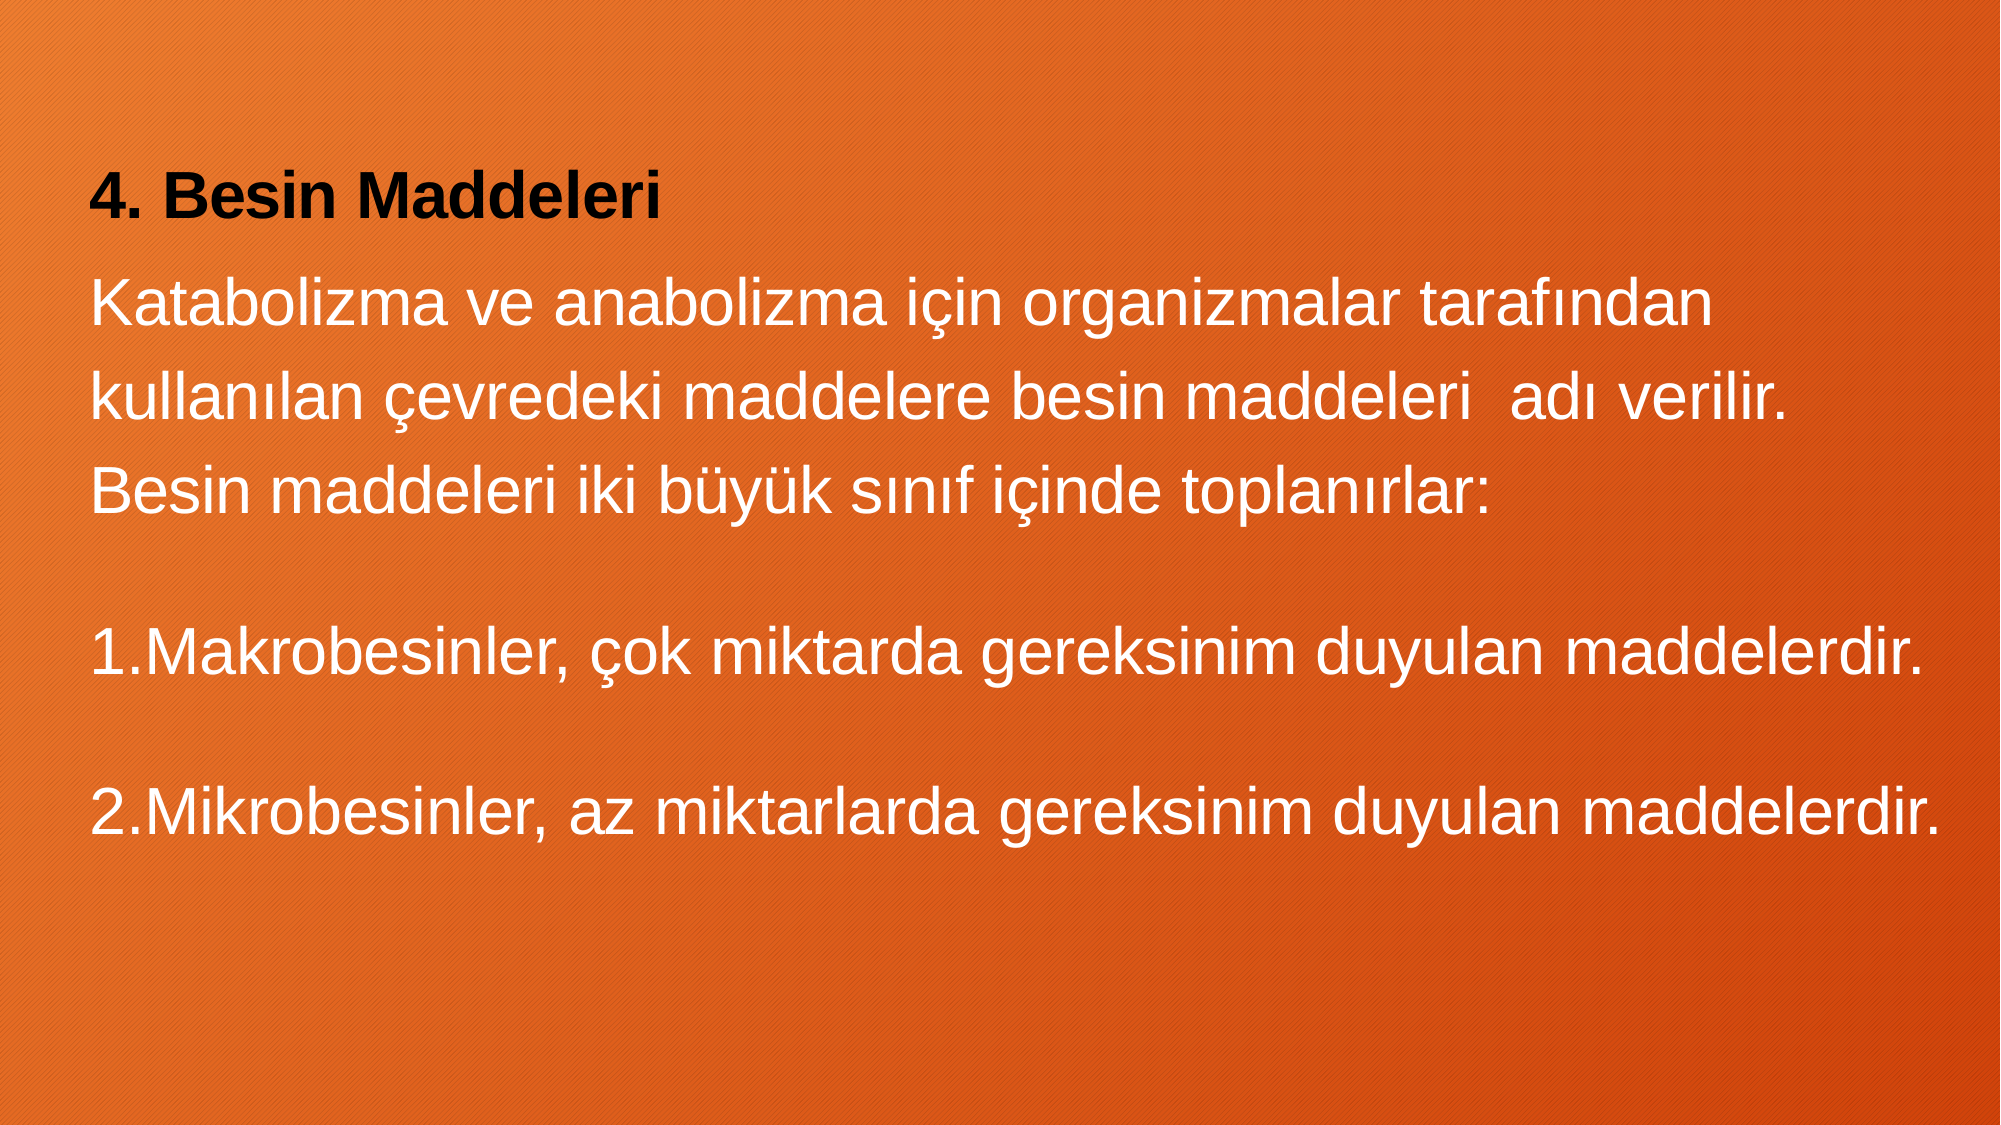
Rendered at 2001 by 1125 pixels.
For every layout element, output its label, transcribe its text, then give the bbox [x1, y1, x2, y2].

text_box 4. Besin Maddeleri Katabolizma ve anabolizma için organizmalar tarafından kullanılan çevredeki maddelere besin maddeleri adı verilir. Besin maddeleri iki büyük sınıf içinde toplanırlar: Makrobesinler, çok miktarda gereksinim duyulan maddelerdir. Mikrobesinler, az miktarlarda gereksinim duyulan maddelerdir. [87, 149, 1950, 848]
